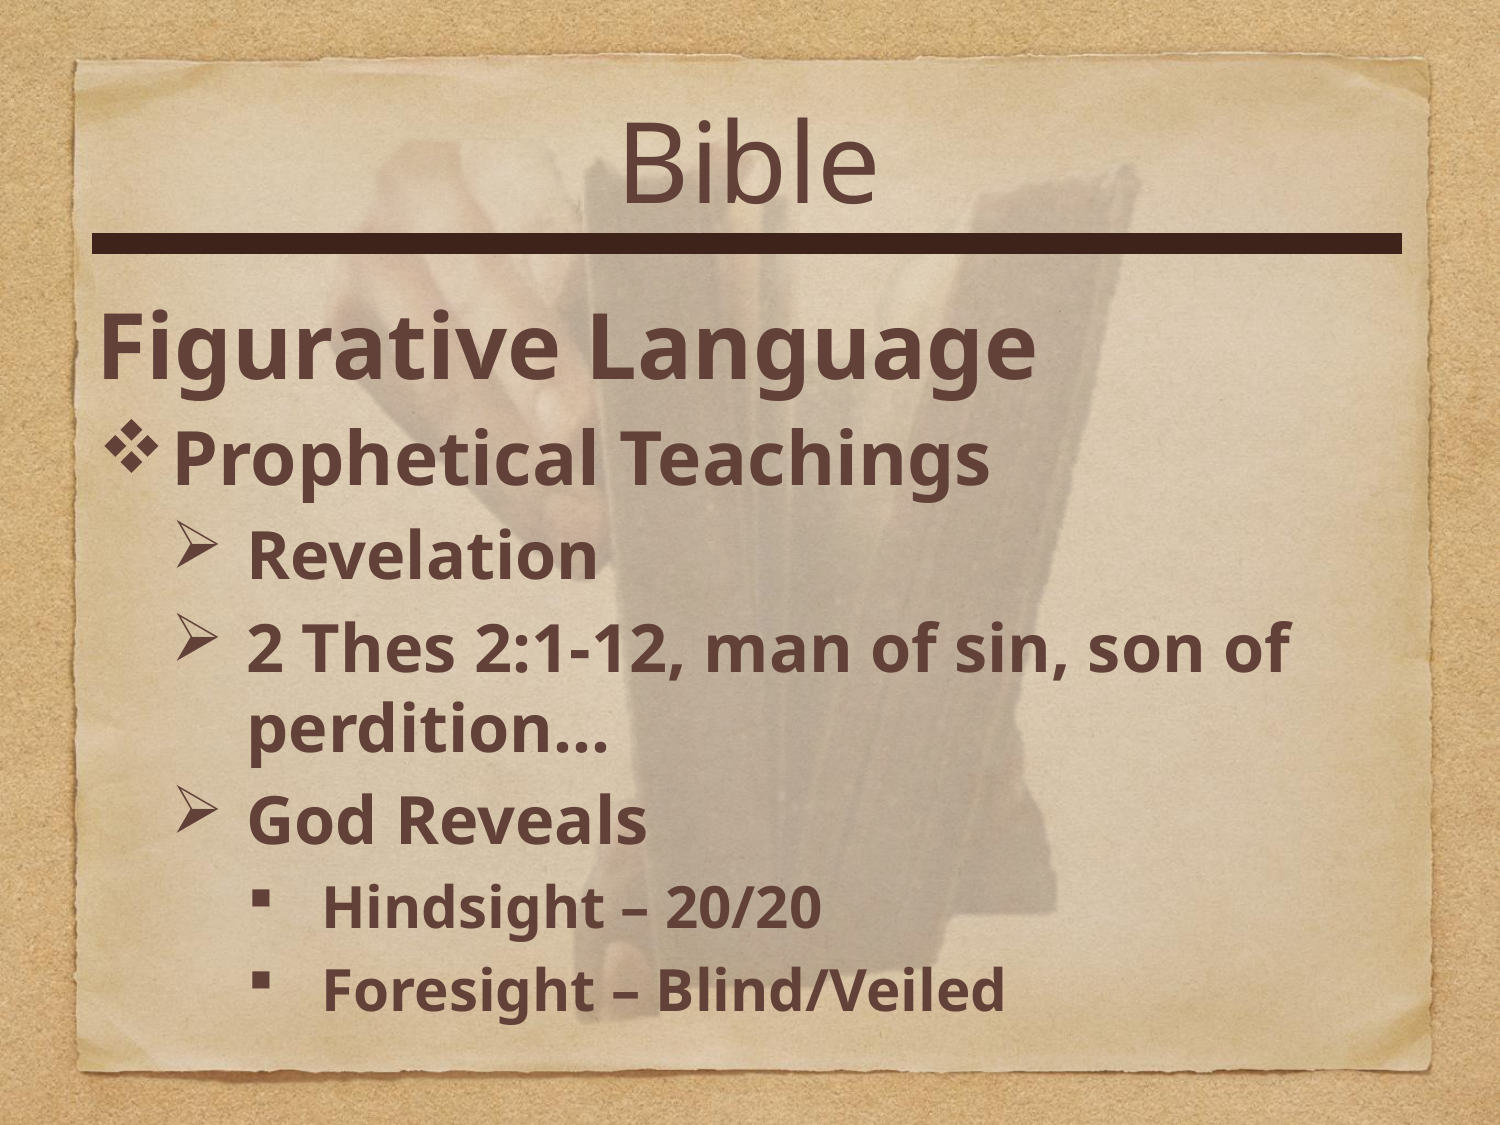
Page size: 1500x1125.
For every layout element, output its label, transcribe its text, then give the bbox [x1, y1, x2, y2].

list Bible [94, 72, 1403, 245]
picture [0, 0, 1500, 1125]
list Figurative Language Prophetical Teachings Revelation 2 Thes 2:1-12, man of sin, son of perdition… God Reveals Hindsight – 20/20 Foresight – Blind/Veiled [96, 287, 1404, 1074]
